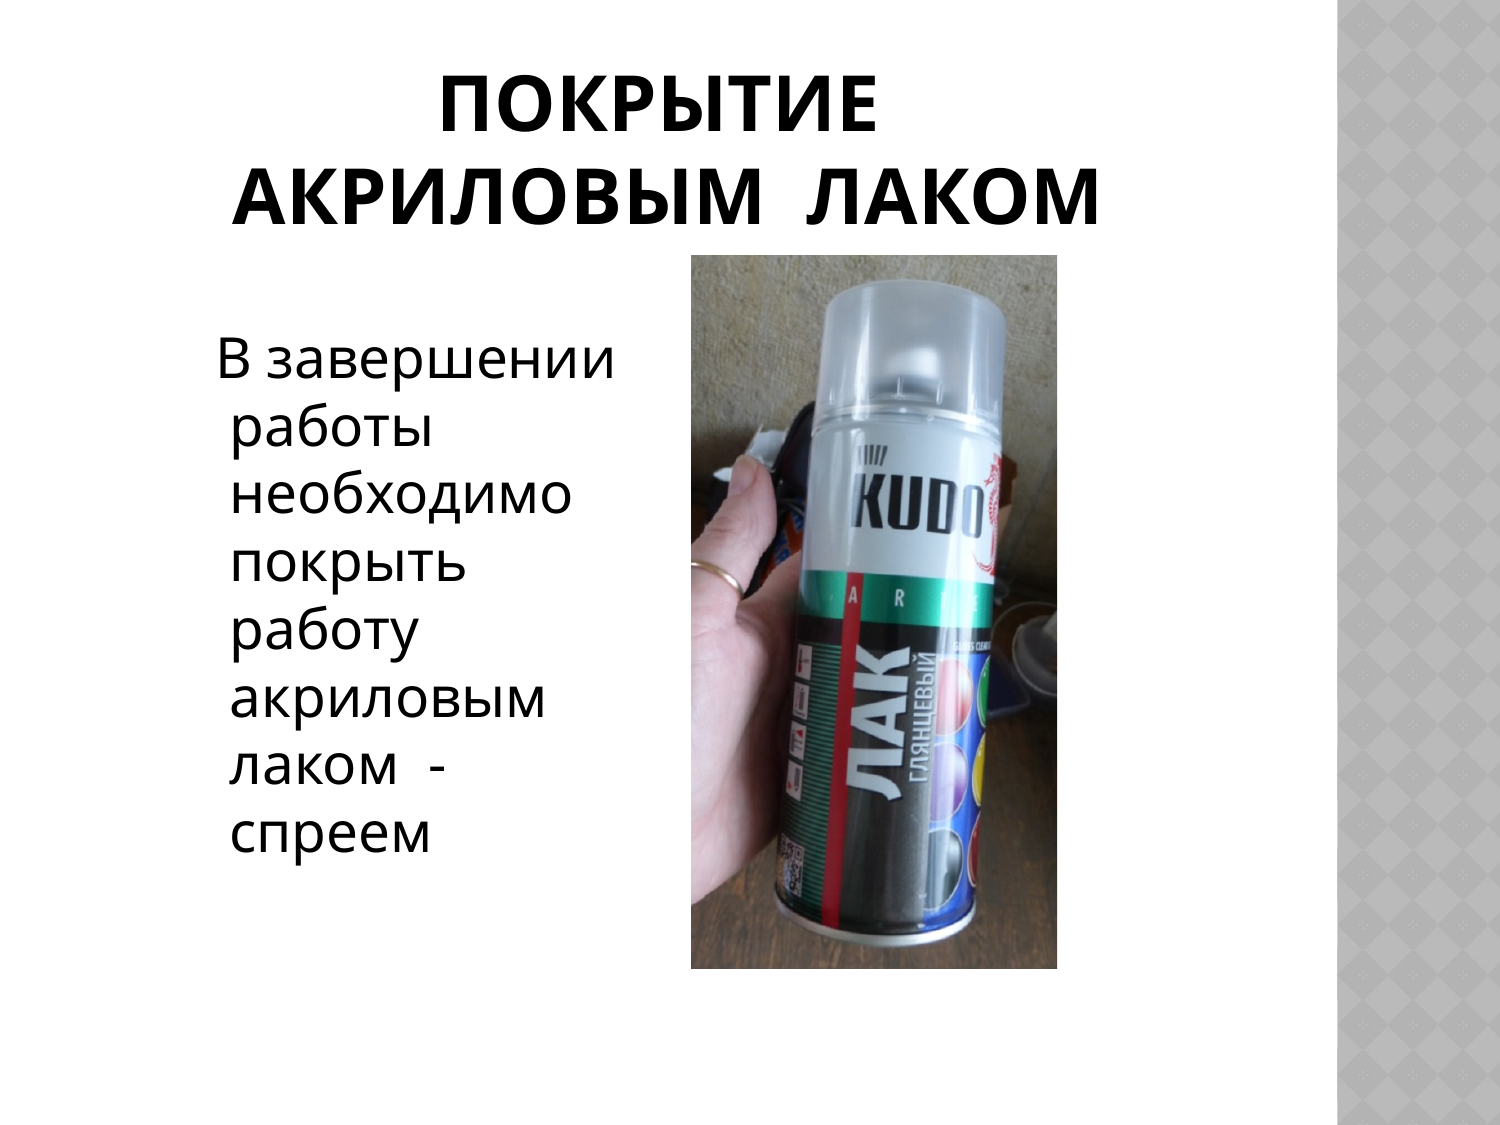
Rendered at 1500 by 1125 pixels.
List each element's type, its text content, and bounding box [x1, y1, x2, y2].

list В завершении работы необходимо покрыть работу акриловым лаком - спреем [171, 314, 644, 929]
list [517, 428, 1231, 796]
picture [691, 255, 1058, 427]
title Покрытие акриловым лаком [75, 52, 1263, 240]
picture [691, 804, 1058, 969]
